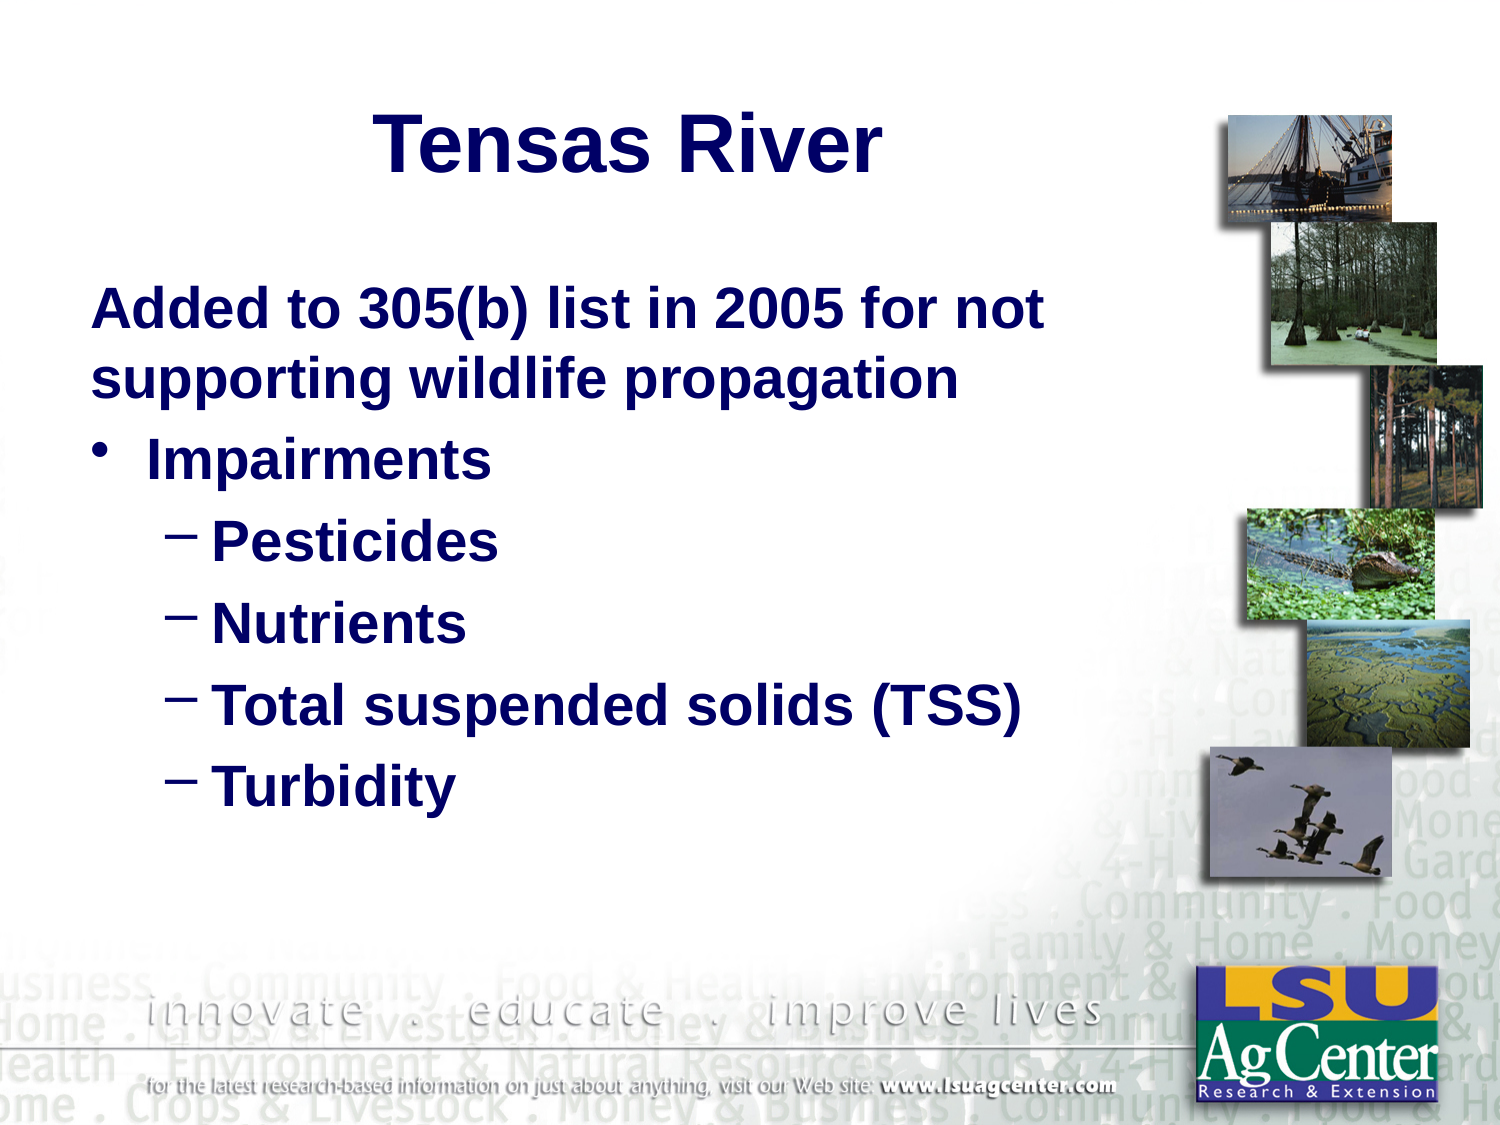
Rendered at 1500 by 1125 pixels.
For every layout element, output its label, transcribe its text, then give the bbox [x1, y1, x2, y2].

list Added to 305(b) list in 2005 for not supporting wildlife propagation Impairments Pesticides Nutrients Total suspended solids (TSS) Turbidity [75, 262, 1182, 949]
picture [0, 0, 1500, 1125]
title Tensas River [75, 45, 1182, 233]
